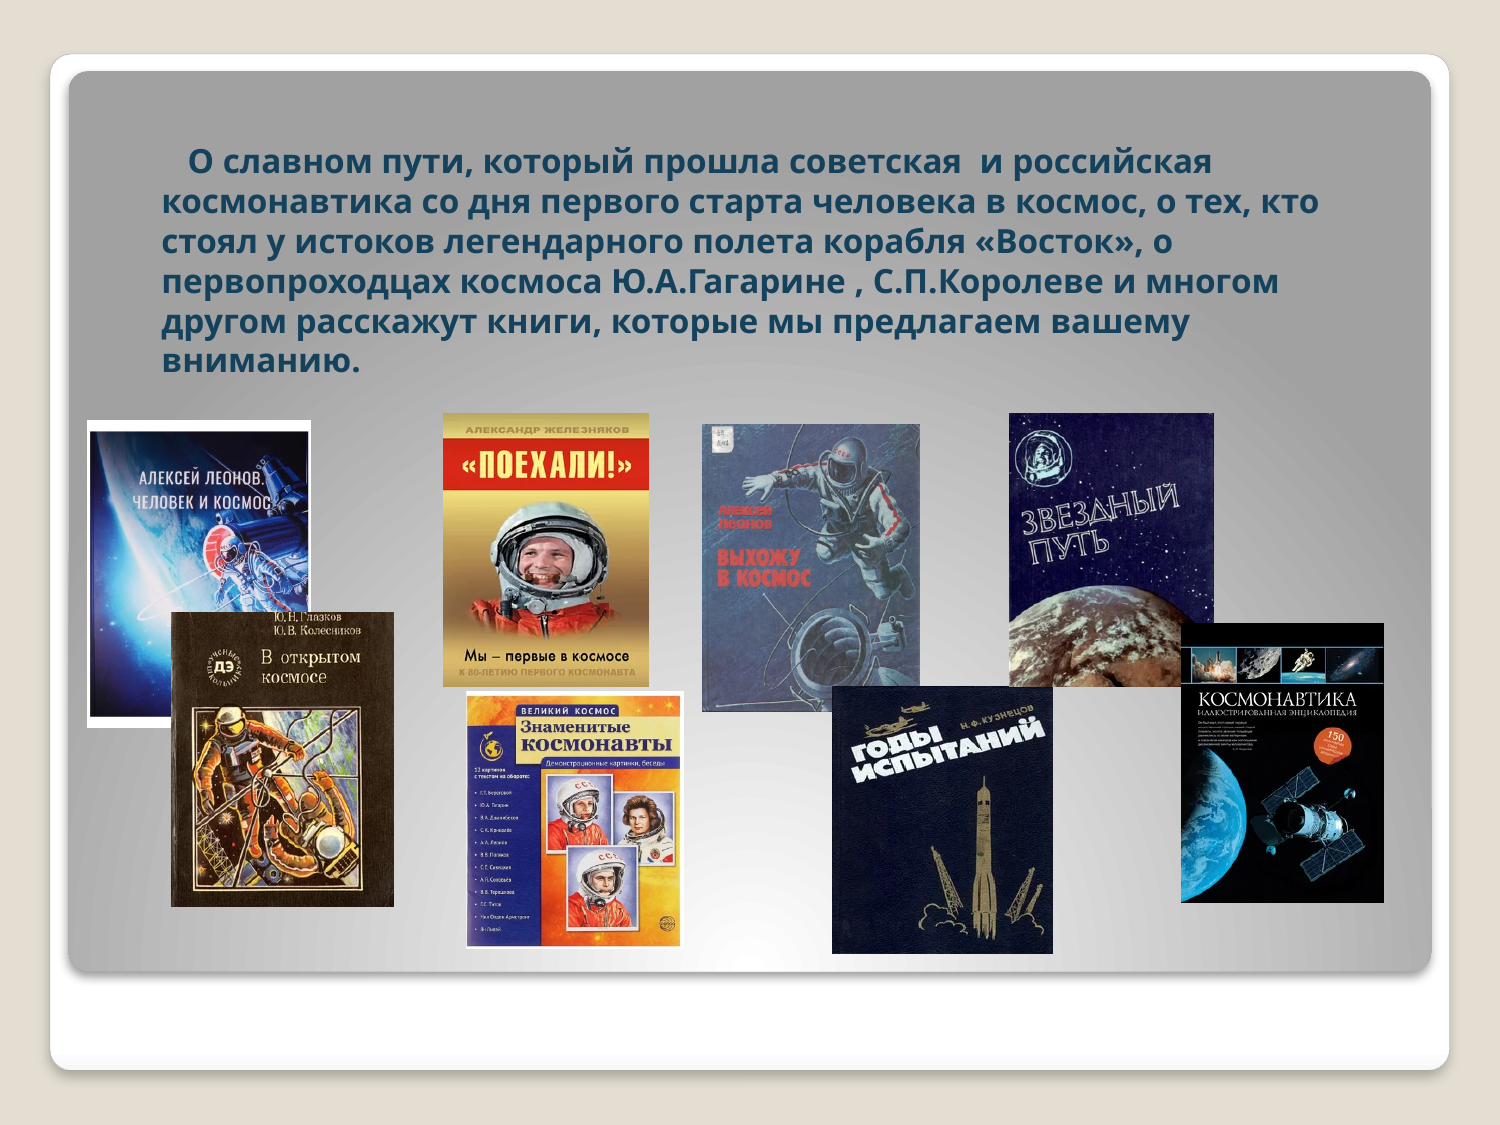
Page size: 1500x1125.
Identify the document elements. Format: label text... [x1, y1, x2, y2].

picture [702, 412, 1384, 955]
picture [466, 691, 685, 949]
picture [1181, 846, 1191, 859]
picture [86, 420, 394, 907]
picture [442, 412, 650, 687]
list О славном пути, который прошла советская и российская космонавтика со дня первого старта человека в космос, о тех, кто стоял у истоков легендарного полета корабля «Восток», о первопроходцах космоса Ю.А.Гагарине , С.П.Королеве и многом другом расскажут книги, которые мы предлагаем вашему вниманию. [123, 125, 1412, 433]
